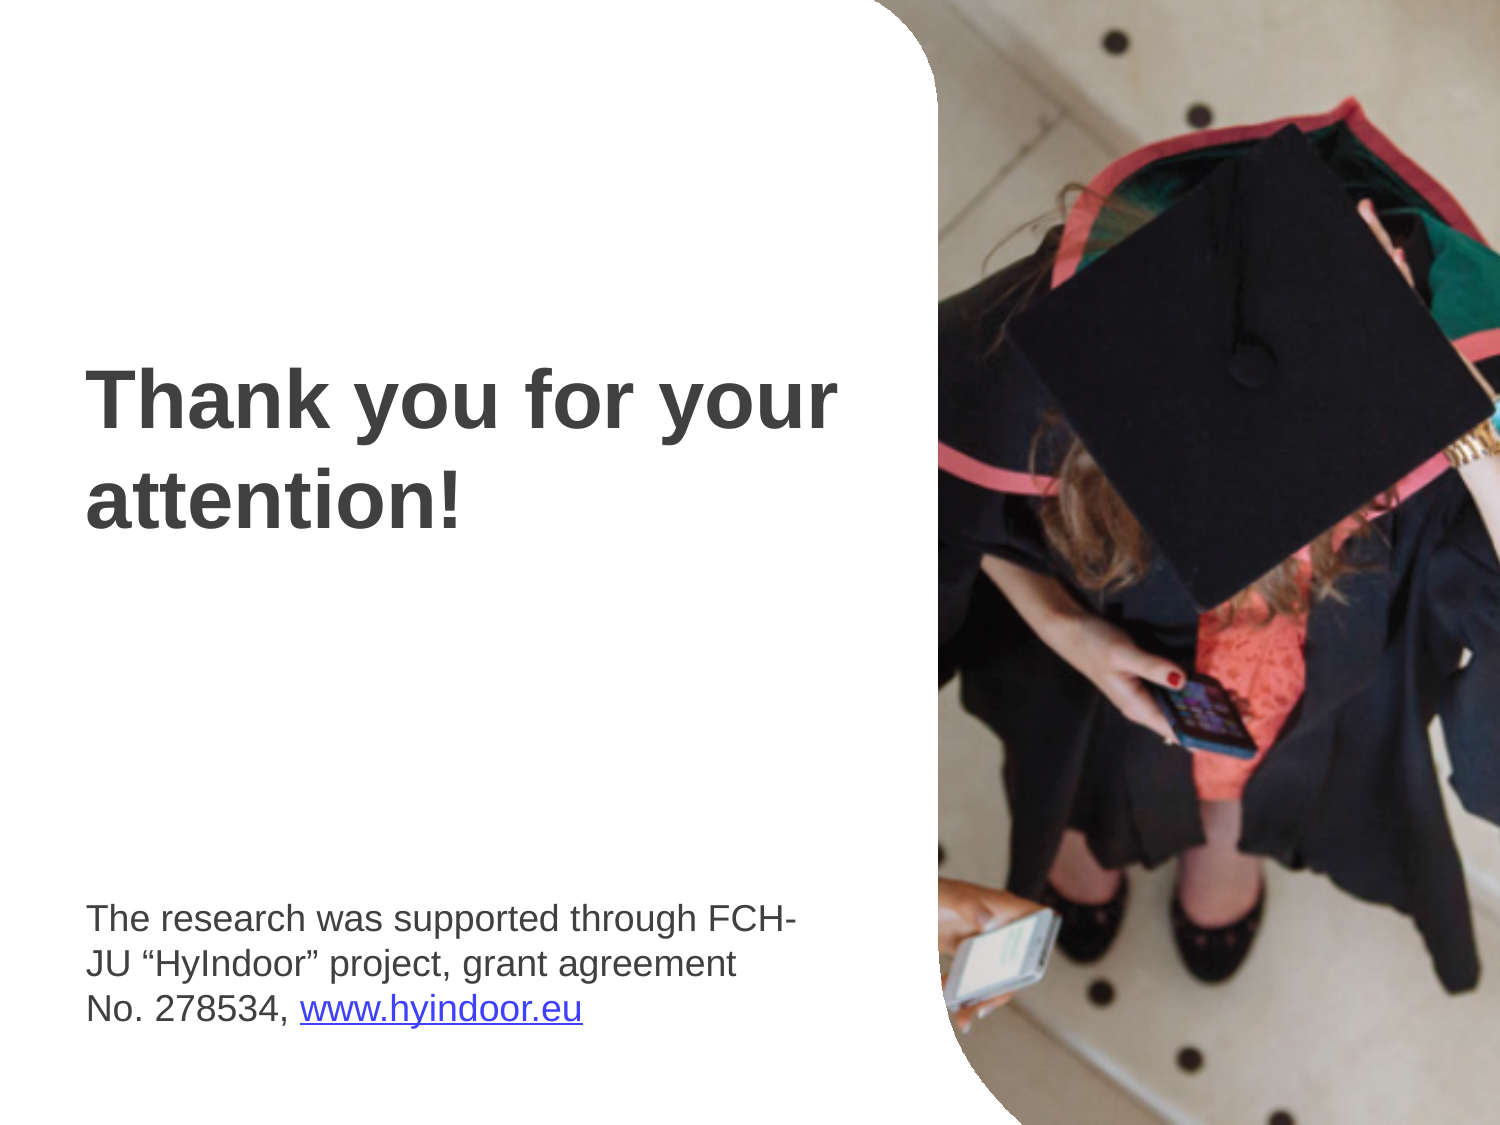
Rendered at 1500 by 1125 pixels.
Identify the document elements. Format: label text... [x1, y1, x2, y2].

text_box The research was supported through FCH-JU “HyIndoor” project, grant agreement No. 278534, www.hyindoor.eu [70, 875, 839, 1047]
list Thank you for your attention! [70, 338, 910, 575]
text_box [27, 808, 492, 1108]
picture [0, 0, 1500, 1125]
